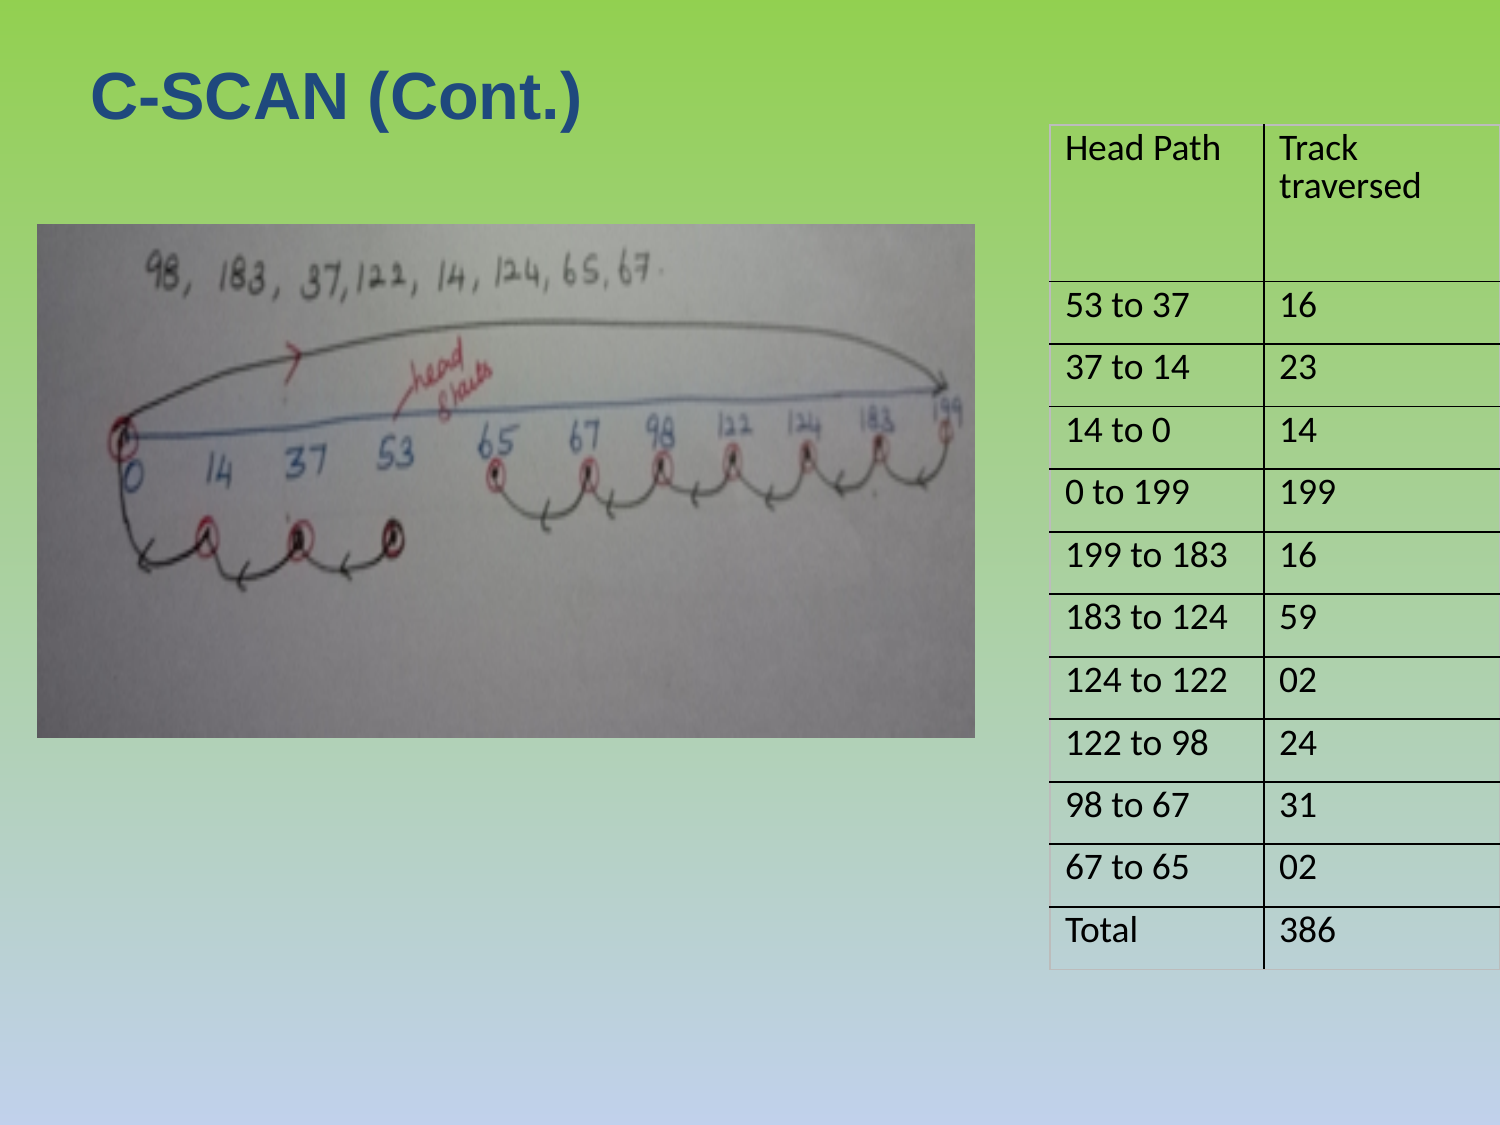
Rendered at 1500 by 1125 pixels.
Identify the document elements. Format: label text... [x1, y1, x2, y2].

table_cell 98 to 67 [1051, 783, 1263, 843]
table_cell 14 to 0 [1051, 407, 1263, 468]
table_cell 02 [1265, 845, 1499, 906]
table_cell Total [1051, 908, 1263, 969]
table_cell 0 to 199 [1051, 470, 1263, 531]
table_cell 183 to 124 [1051, 595, 1263, 656]
table_cell 31 [1265, 783, 1499, 843]
title C-SCAN (Cont.) [75, 45, 1425, 141]
table_header Track traversed [1265, 126, 1499, 281]
table_cell 124 to 122 [1051, 658, 1263, 718]
table_cell 122 to 98 [1051, 720, 1263, 781]
table_cell 16 [1265, 282, 1499, 343]
table_cell 37 to 14 [1051, 345, 1263, 406]
picture [37, 224, 976, 738]
table_cell 24 [1265, 720, 1499, 781]
table_cell 67 to 65 [1051, 845, 1263, 906]
table_cell 16 [1265, 533, 1499, 593]
table_cell 02 [1265, 658, 1499, 718]
table_cell 59 [1265, 595, 1499, 656]
table_cell 53 to 37 [1051, 282, 1263, 343]
table_cell 14 [1265, 407, 1499, 468]
table_cell 386 [1265, 908, 1499, 969]
table_header Head Path [1051, 126, 1263, 281]
table_cell 23 [1265, 345, 1499, 406]
table_cell 199 [1265, 470, 1499, 531]
table_cell 199 to 183 [1051, 533, 1263, 593]
